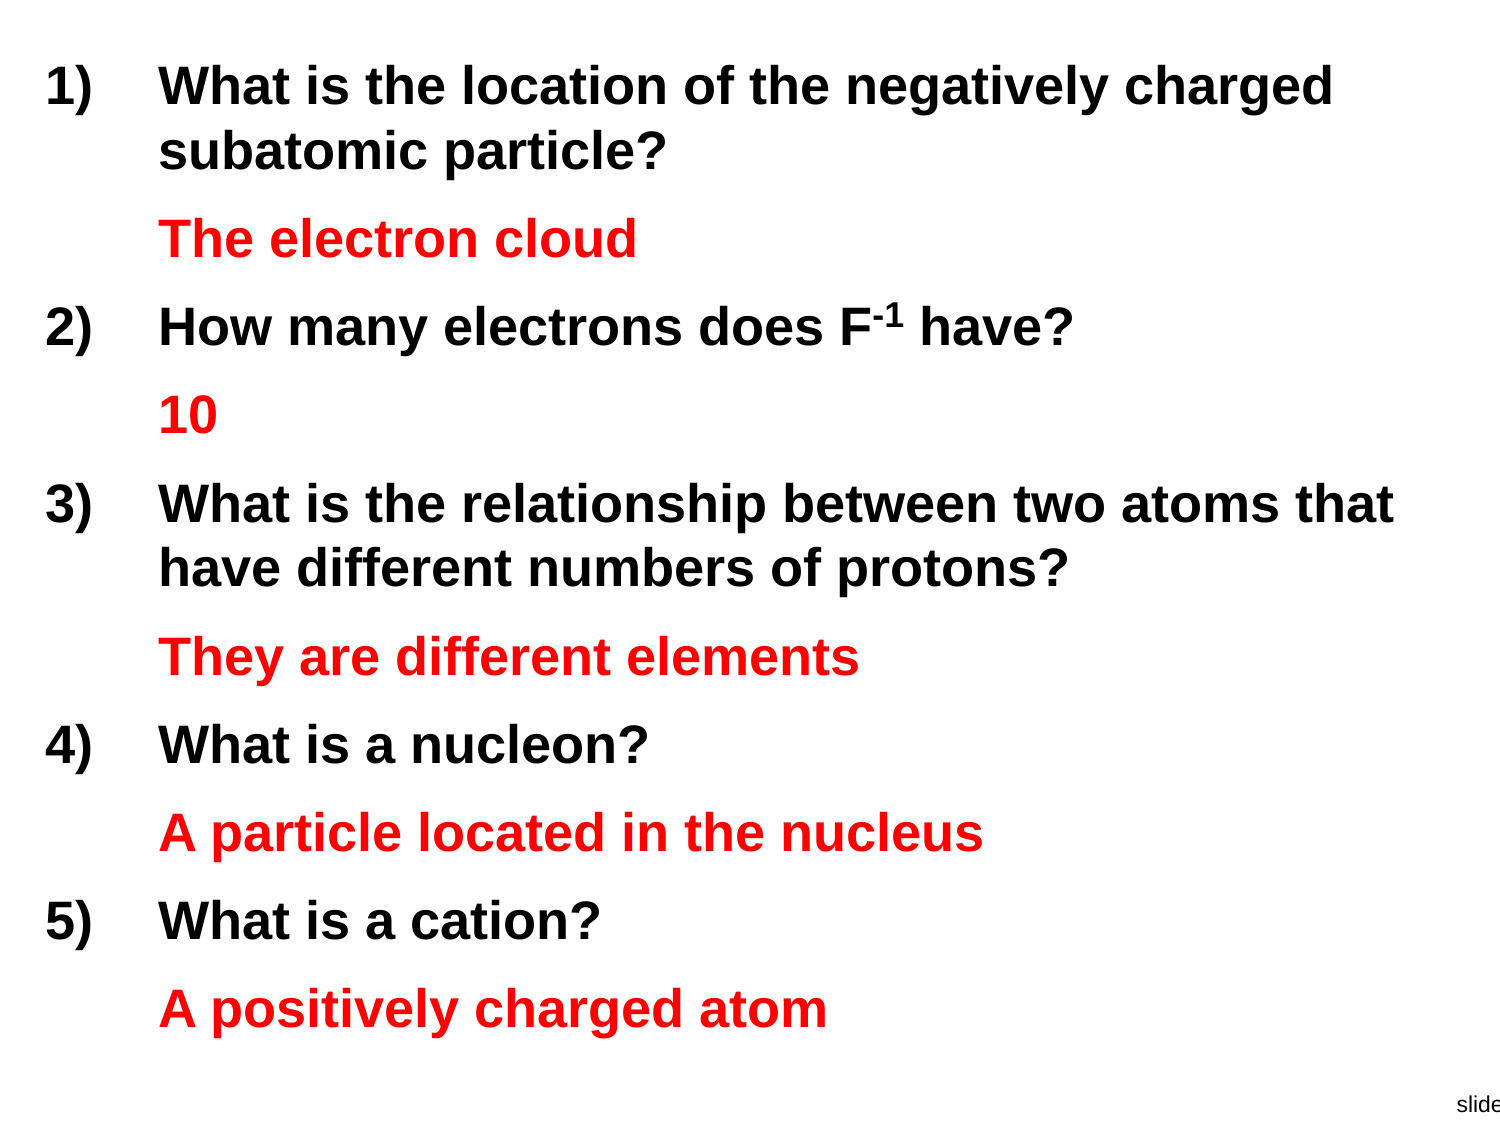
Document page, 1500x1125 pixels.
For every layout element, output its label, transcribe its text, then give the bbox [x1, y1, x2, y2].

list What is the location of the negatively charged subatomic particle? The electron cloud How many electrons does F-1 have? 10 What is the relationship between two atoms that have different numbers of protons? They are different elements What is a nucleon? A particle located in the nucleus What is a cation? A positively charged atom [30, 43, 1470, 1055]
